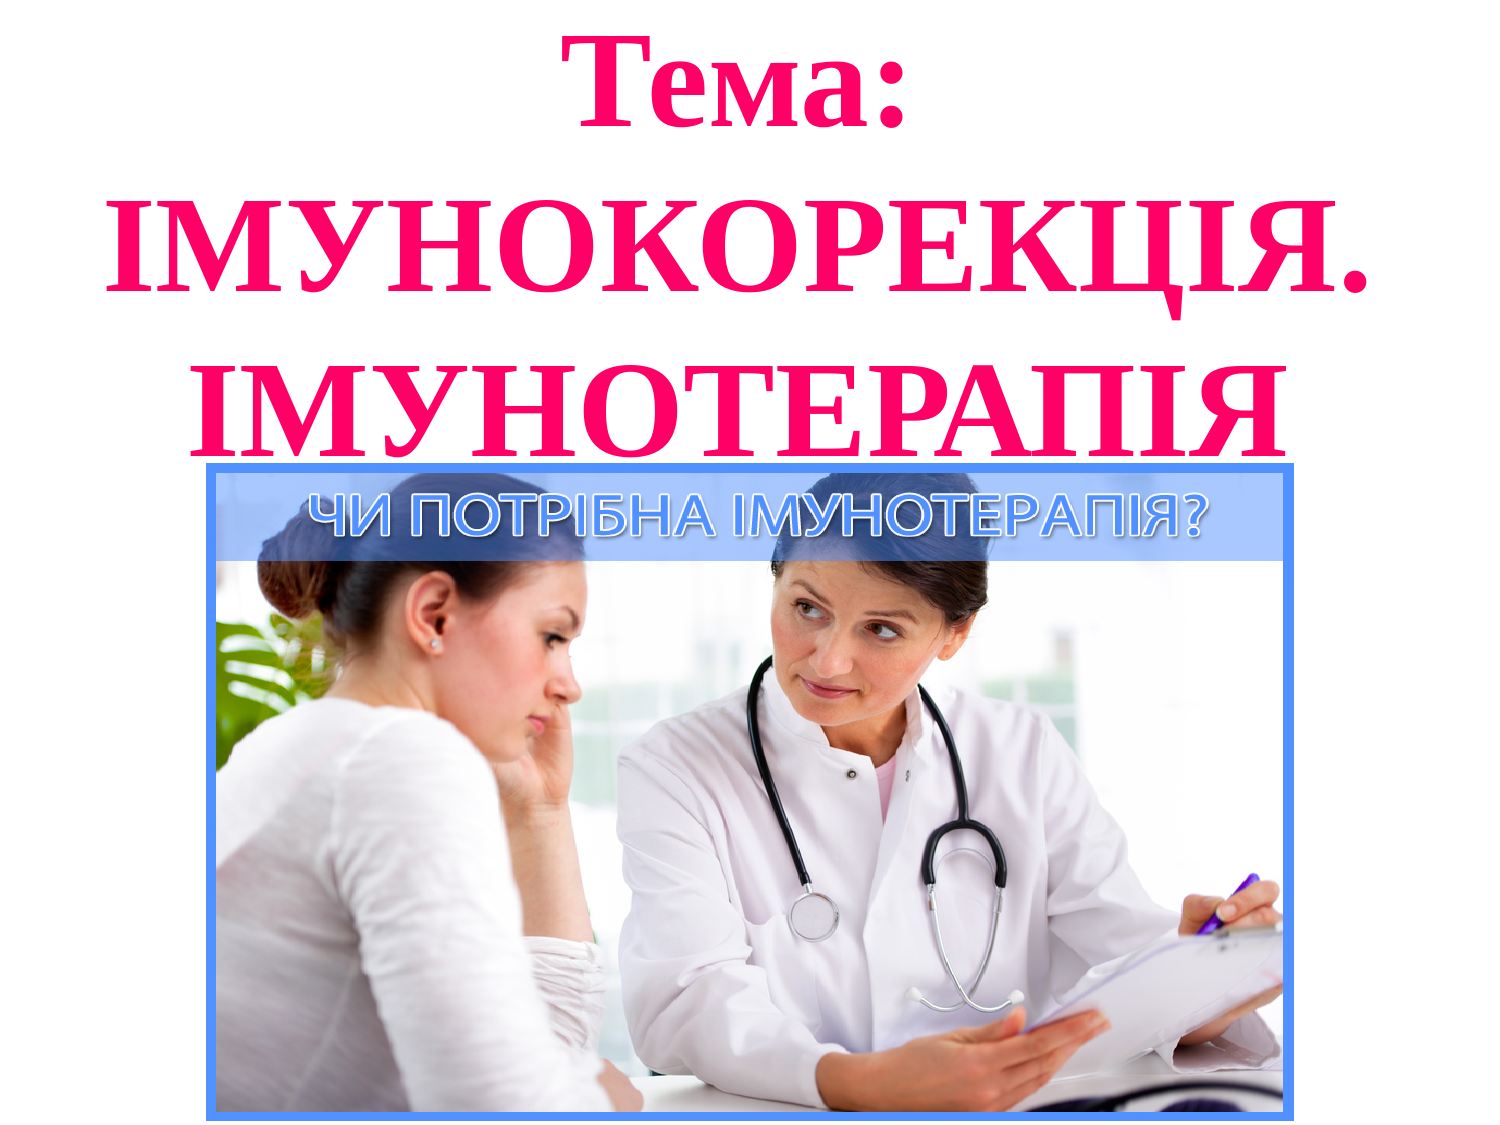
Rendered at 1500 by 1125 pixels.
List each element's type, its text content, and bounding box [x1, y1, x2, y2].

title Тема: ІМУНОКОРЕКЦІЯ. ІМУНОТЕРАПІЯ [46, 30, 1430, 443]
picture [206, 463, 1294, 1122]
